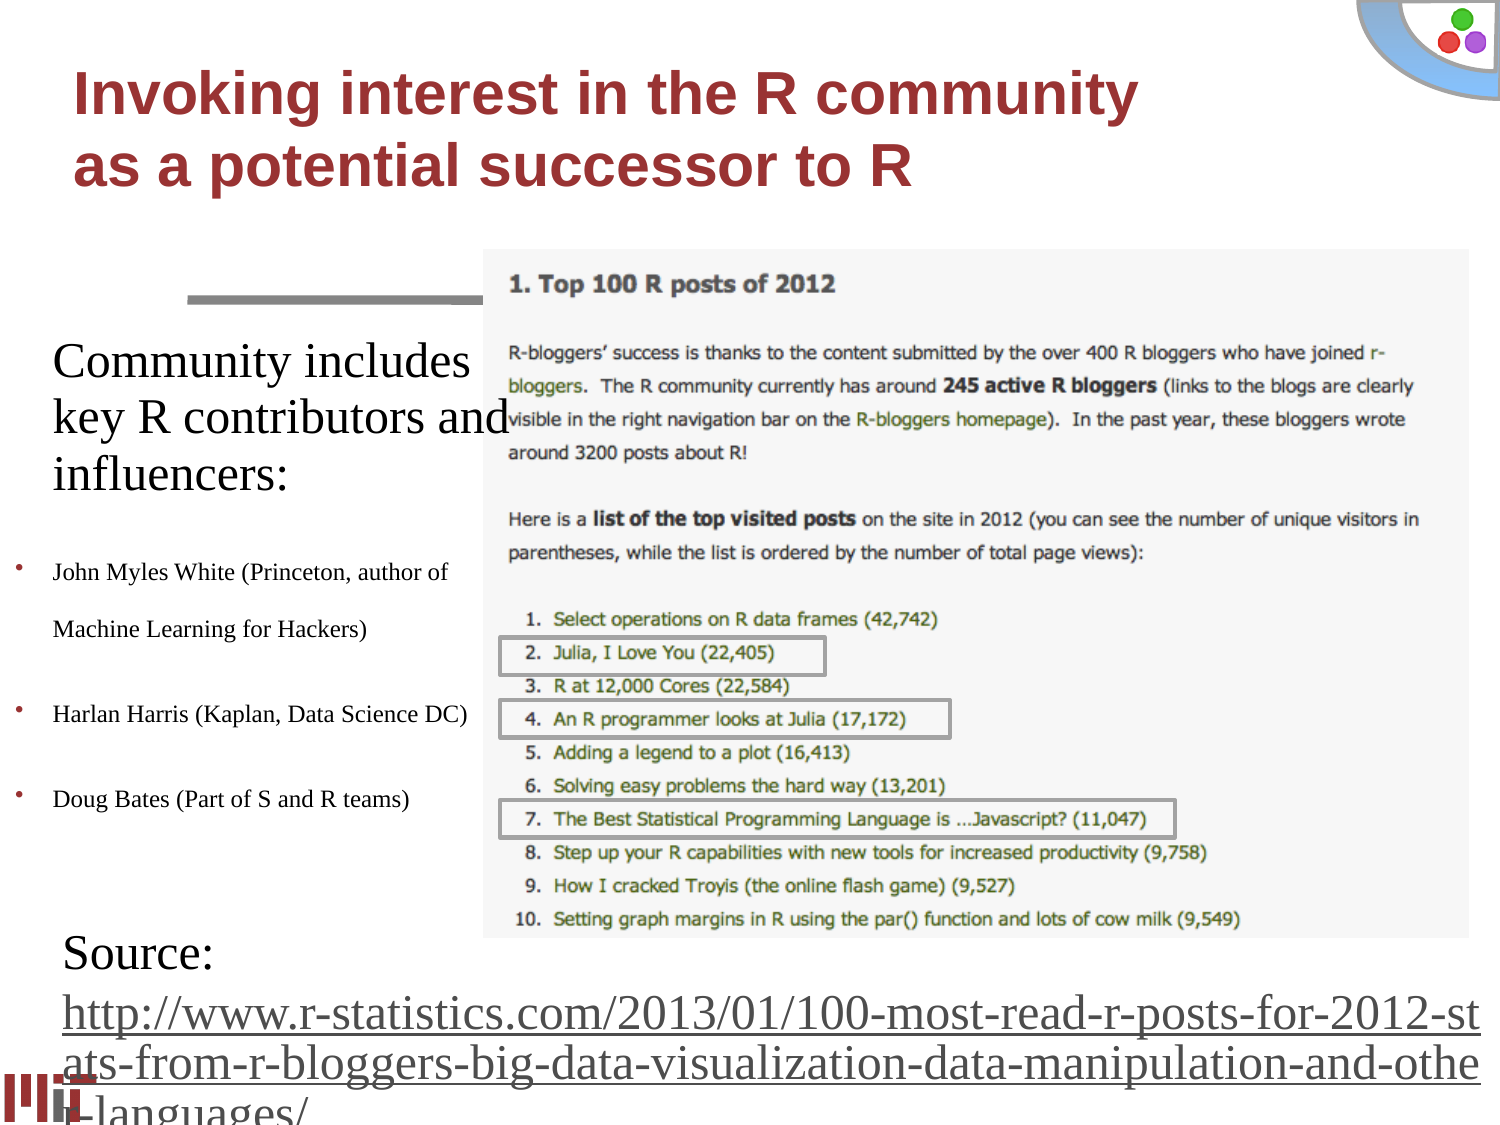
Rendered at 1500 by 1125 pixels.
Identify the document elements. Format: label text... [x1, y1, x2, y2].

list Community includes key R contributors and influencers: John Myles White (Princeton, author of Machine Learning for Hackers) Harlan Harris (Kaplan, Data Science DC) Doug Bates (Part of S and R teams) [0, 323, 538, 1000]
title Invoking interest in the R community as a potential successor to R [58, 24, 1225, 229]
picture [0, 1070, 100, 1125]
text_box Source: http://www.r-statistics.com/2013/01/100-most-read-r-posts-for-2012-stats-from-r-bloggers-big-data-visualization-data-manipulation-and-other-languages/ [47, 912, 1498, 1048]
picture [483, 249, 1469, 938]
picture [1437, 4, 1487, 55]
